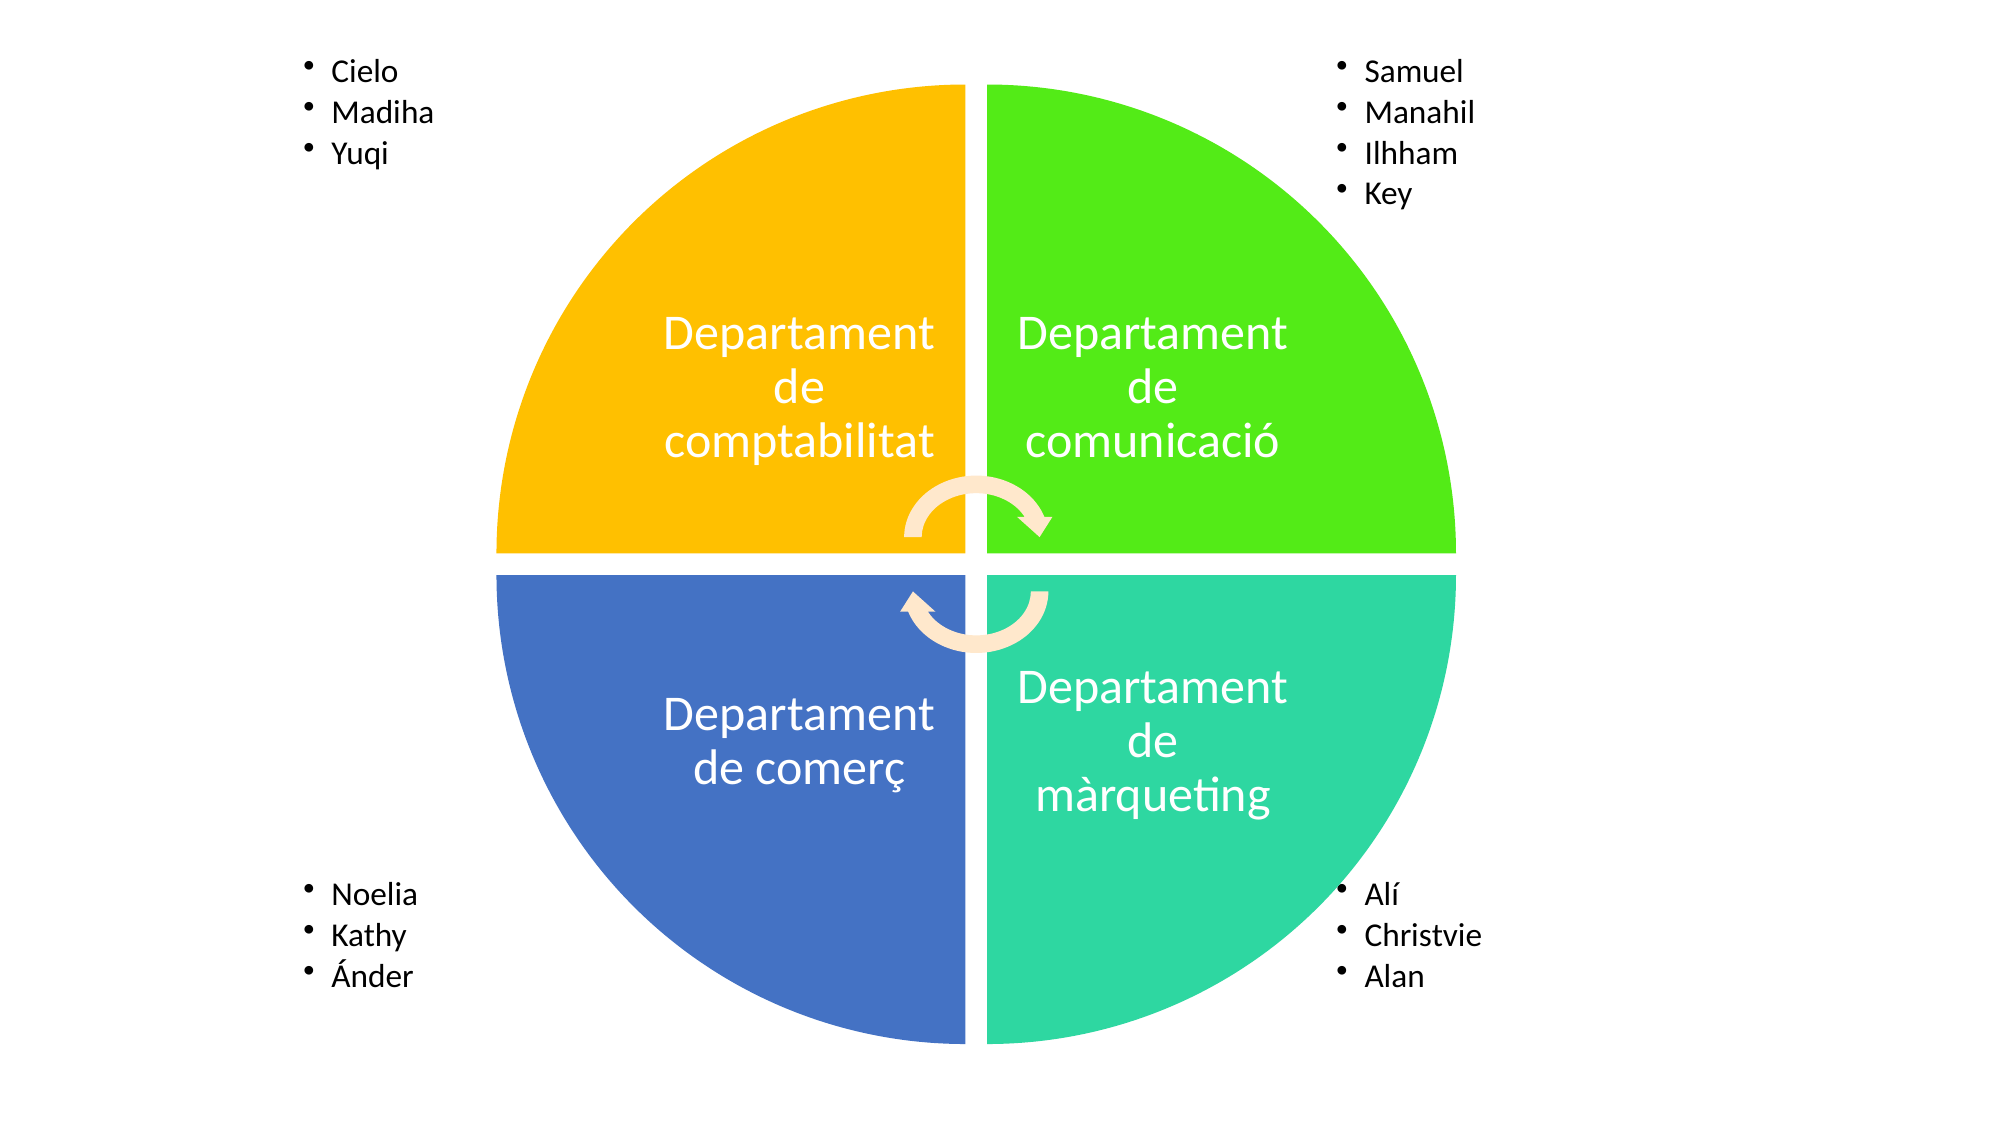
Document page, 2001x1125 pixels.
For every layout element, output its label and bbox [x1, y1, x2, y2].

text_box [164, 22, 1789, 1106]
